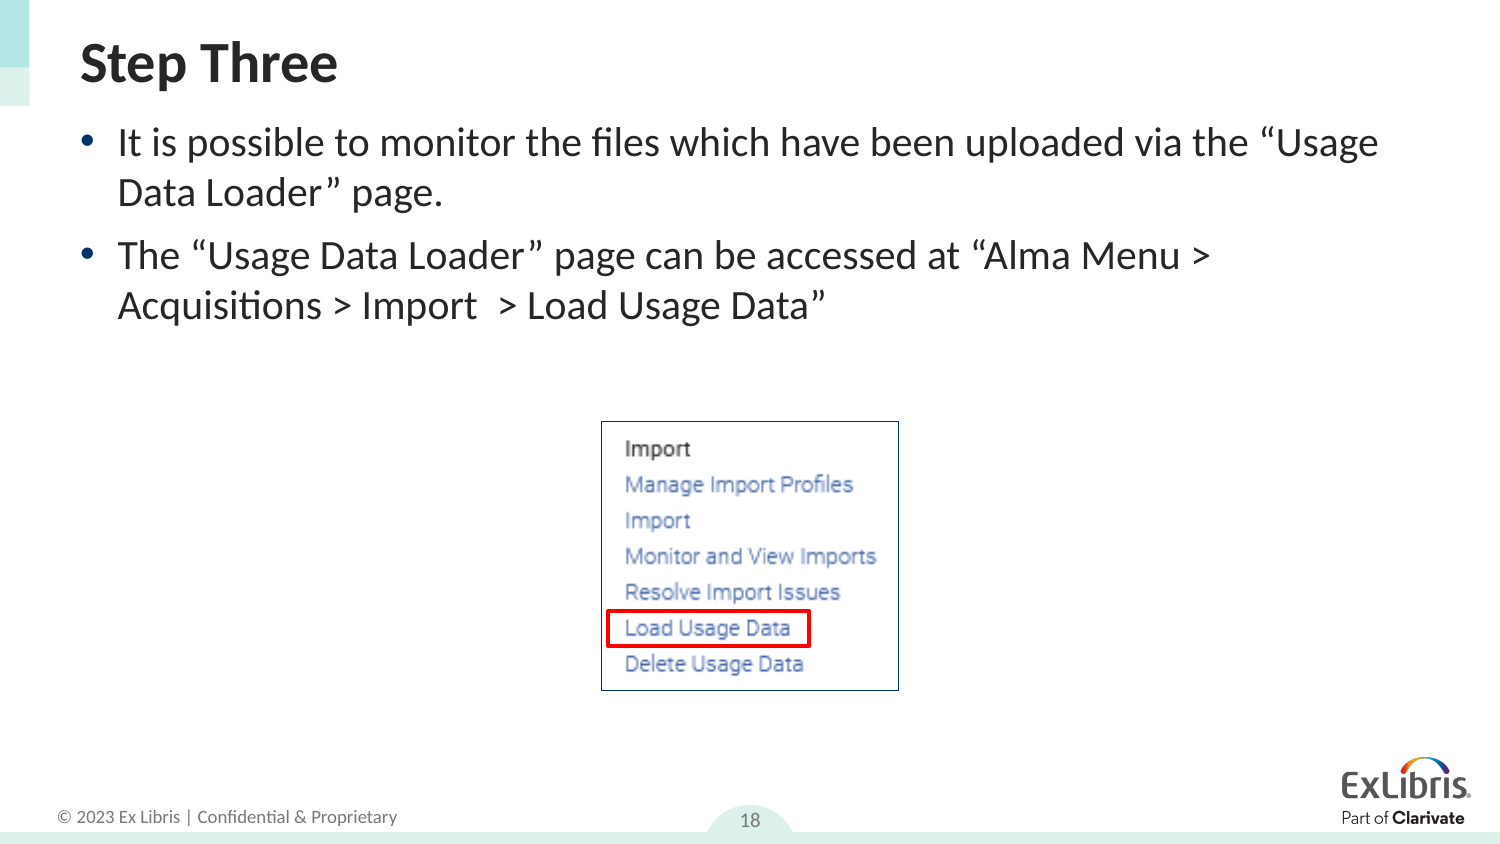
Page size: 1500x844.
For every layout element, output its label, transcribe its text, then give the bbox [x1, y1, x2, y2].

slide_number 18 [705, 789, 795, 844]
title Step Three [64, 11, 1447, 107]
list It is possible to monitor the files which have been uploaded via the “Usage Data Loader” page. The “Usage Data Loader” page can be accessed at “Alma Menu > Acquisitions > Import > Load Usage Data” [64, 107, 1436, 401]
picture [1342, 757, 1471, 824]
picture [600, 421, 900, 691]
